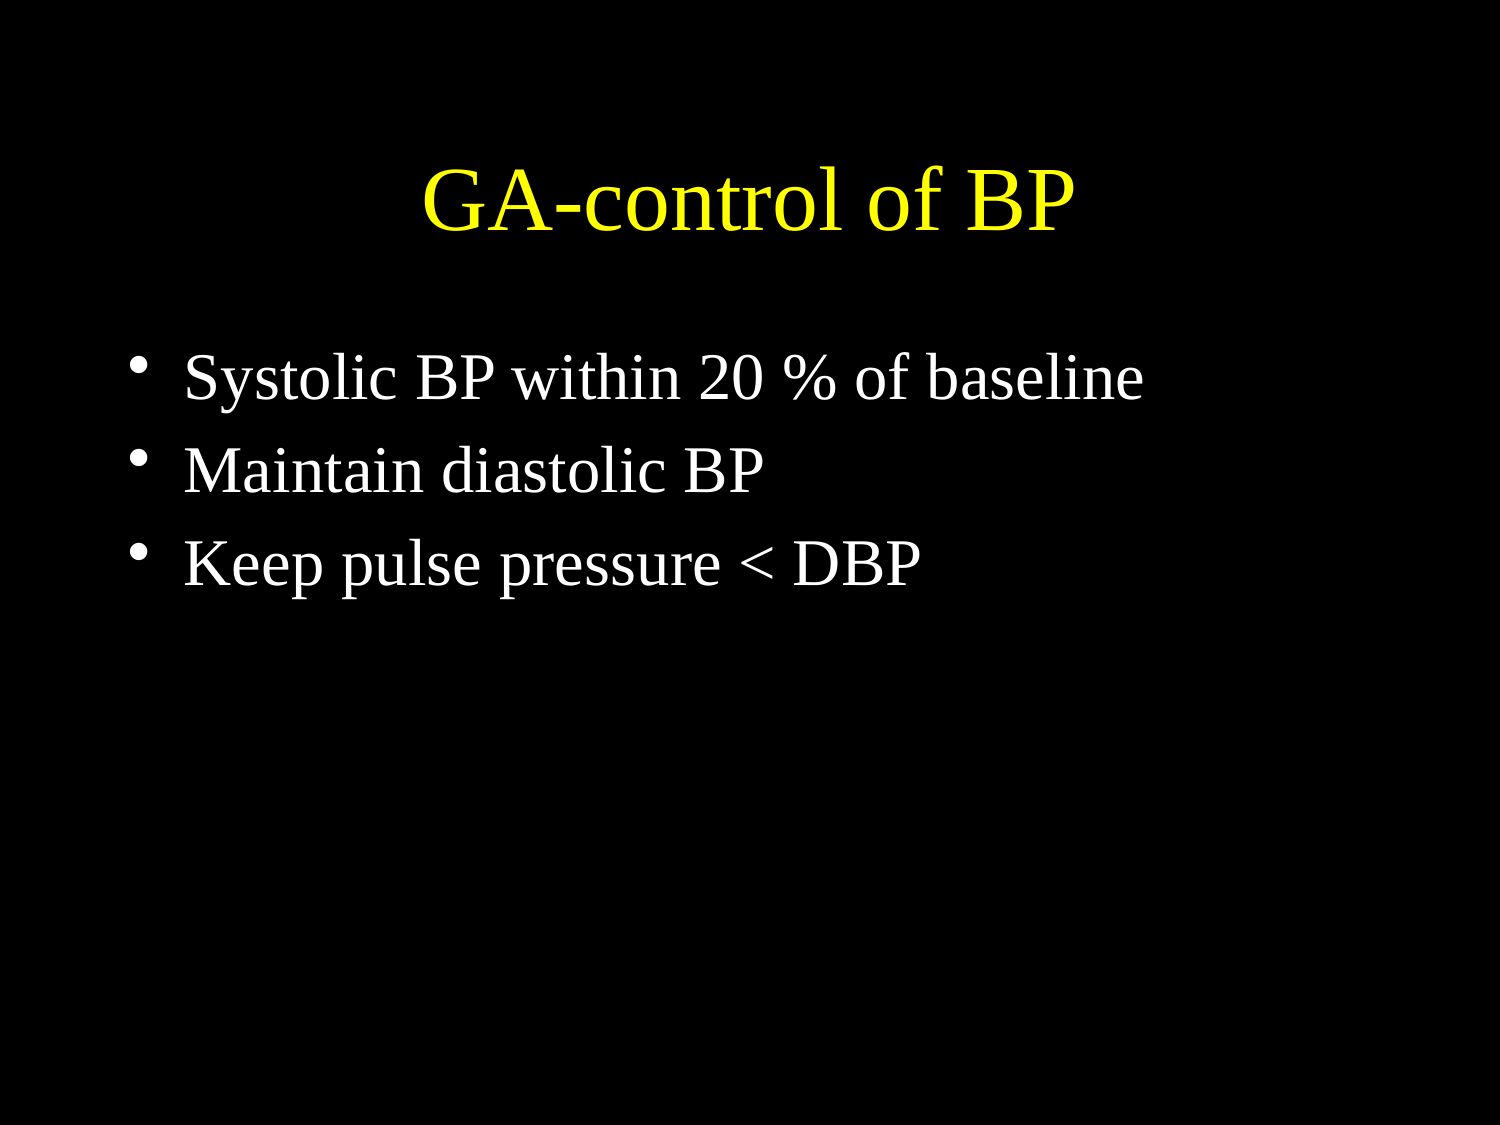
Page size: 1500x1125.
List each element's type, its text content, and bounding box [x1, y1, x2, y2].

title GA-control of BP [112, 99, 1388, 288]
list Systolic BP within 20 % of baseline Maintain diastolic BP Keep pulse pressure < DBP [112, 324, 1388, 1000]
